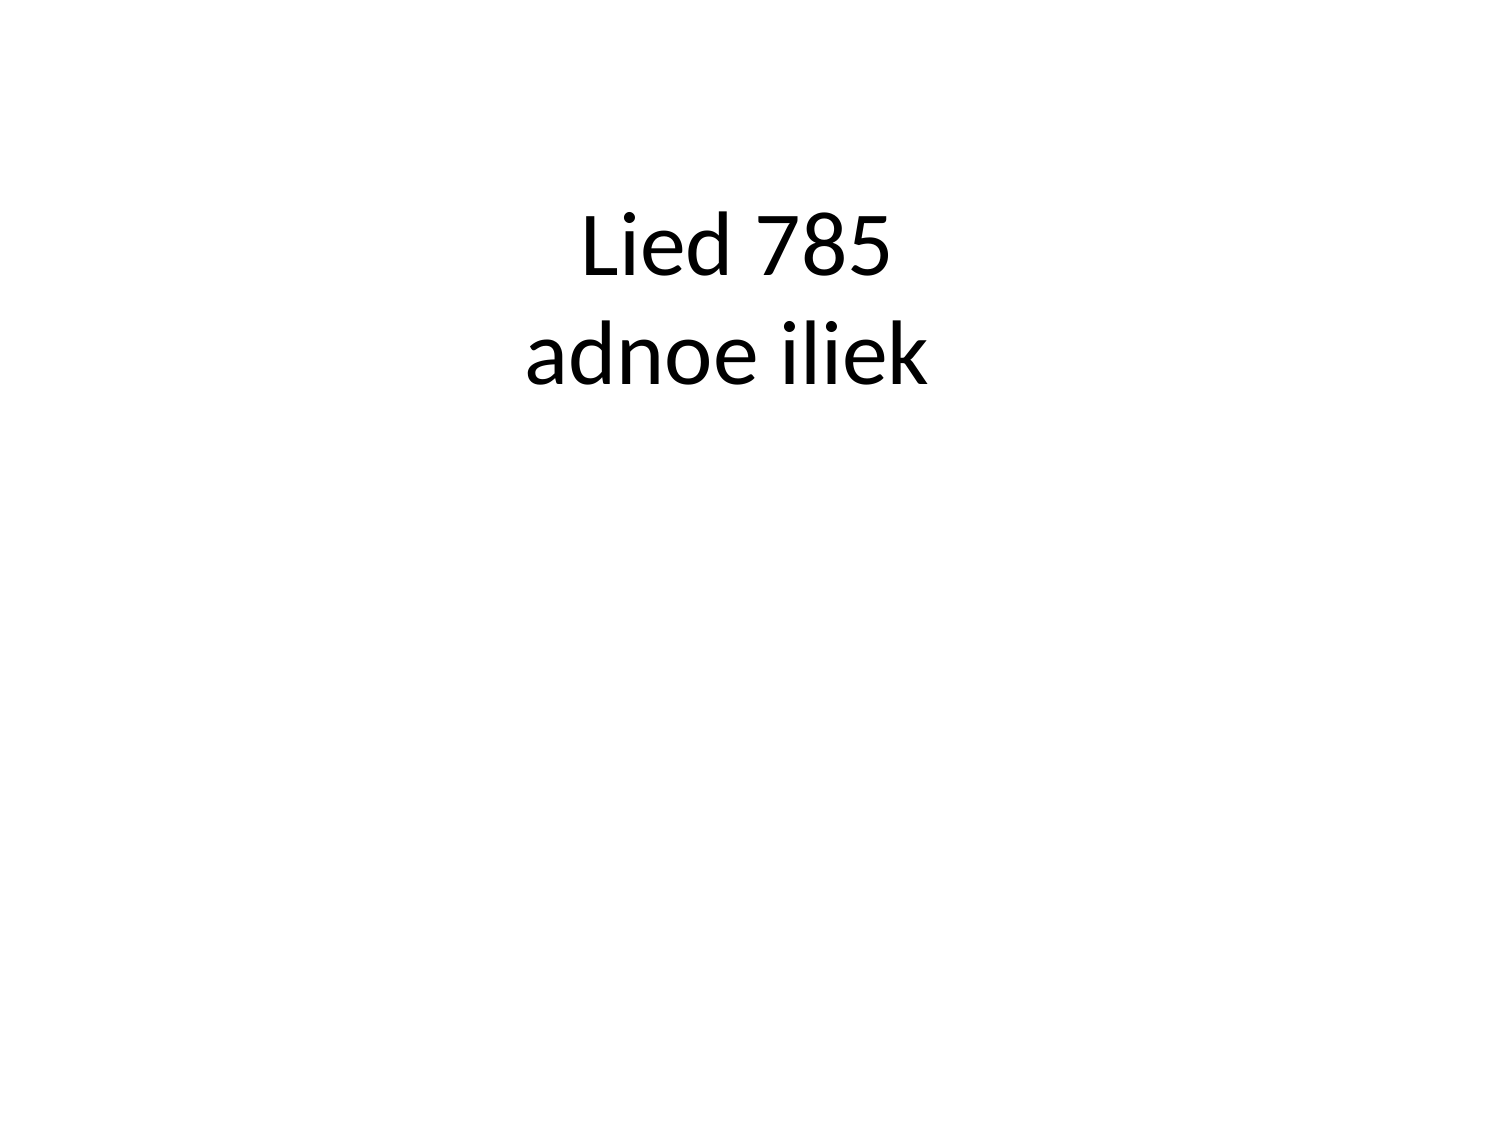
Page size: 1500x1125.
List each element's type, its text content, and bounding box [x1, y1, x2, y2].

title Lied 785 adnoe iliek [100, 172, 1376, 414]
